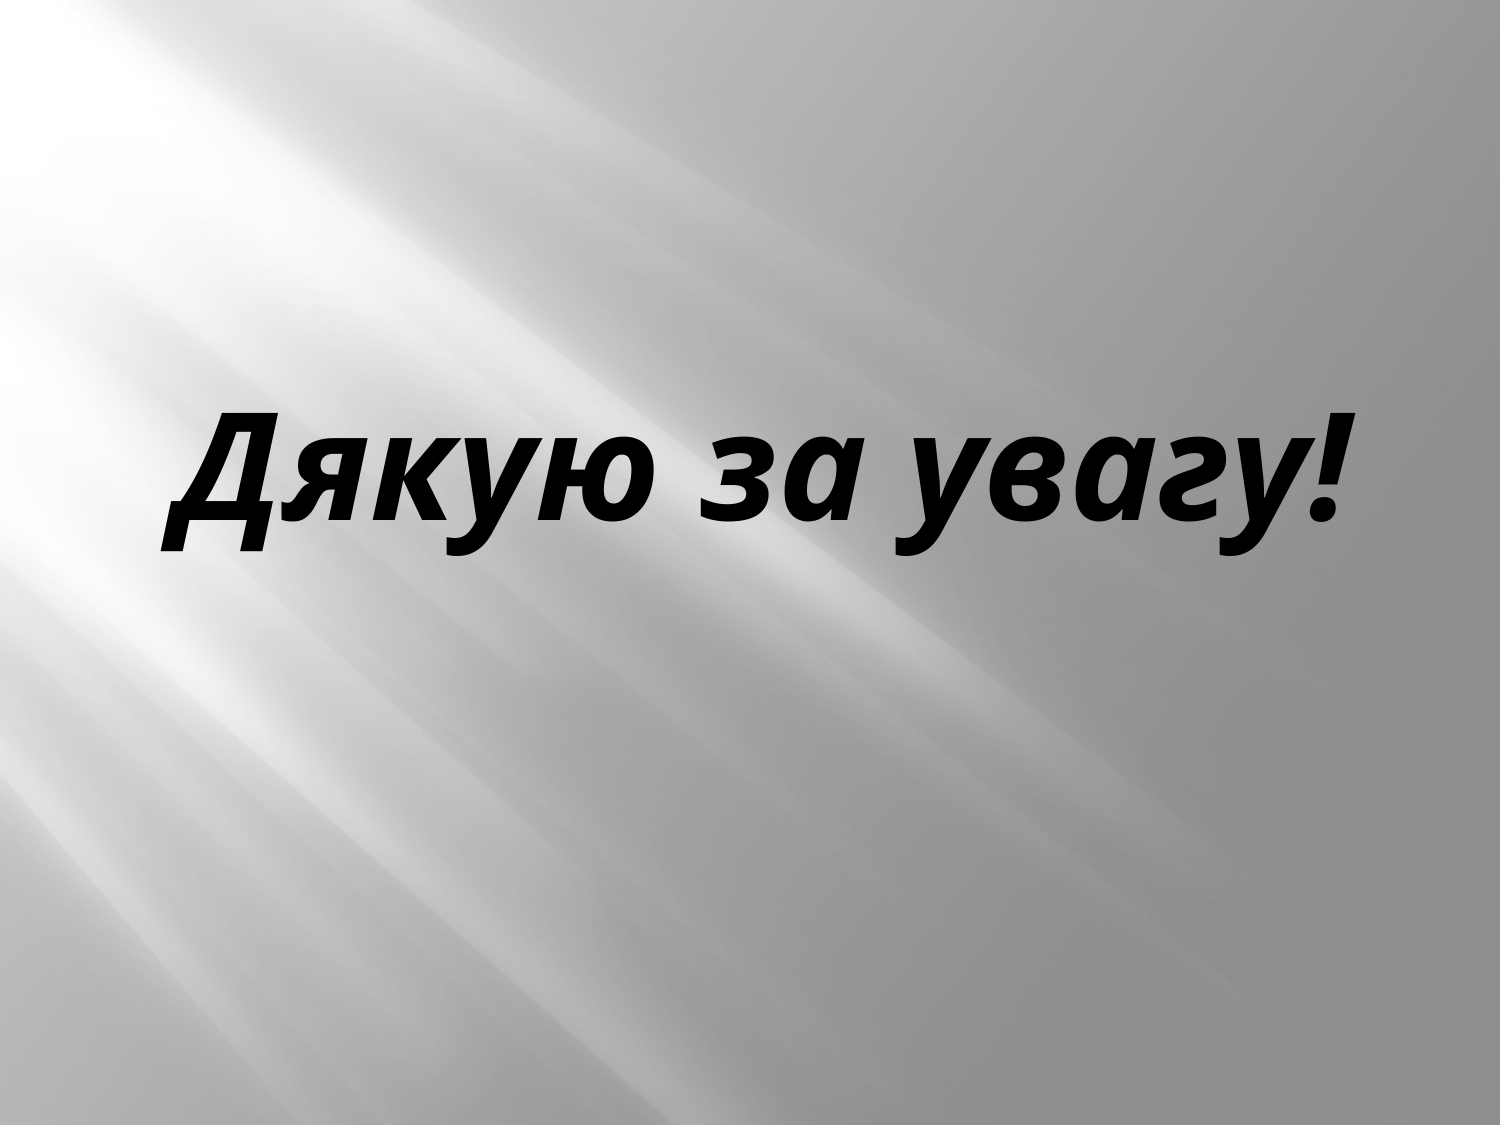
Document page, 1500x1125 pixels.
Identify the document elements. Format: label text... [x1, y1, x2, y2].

list Дякую за увагу! [140, 363, 1390, 605]
